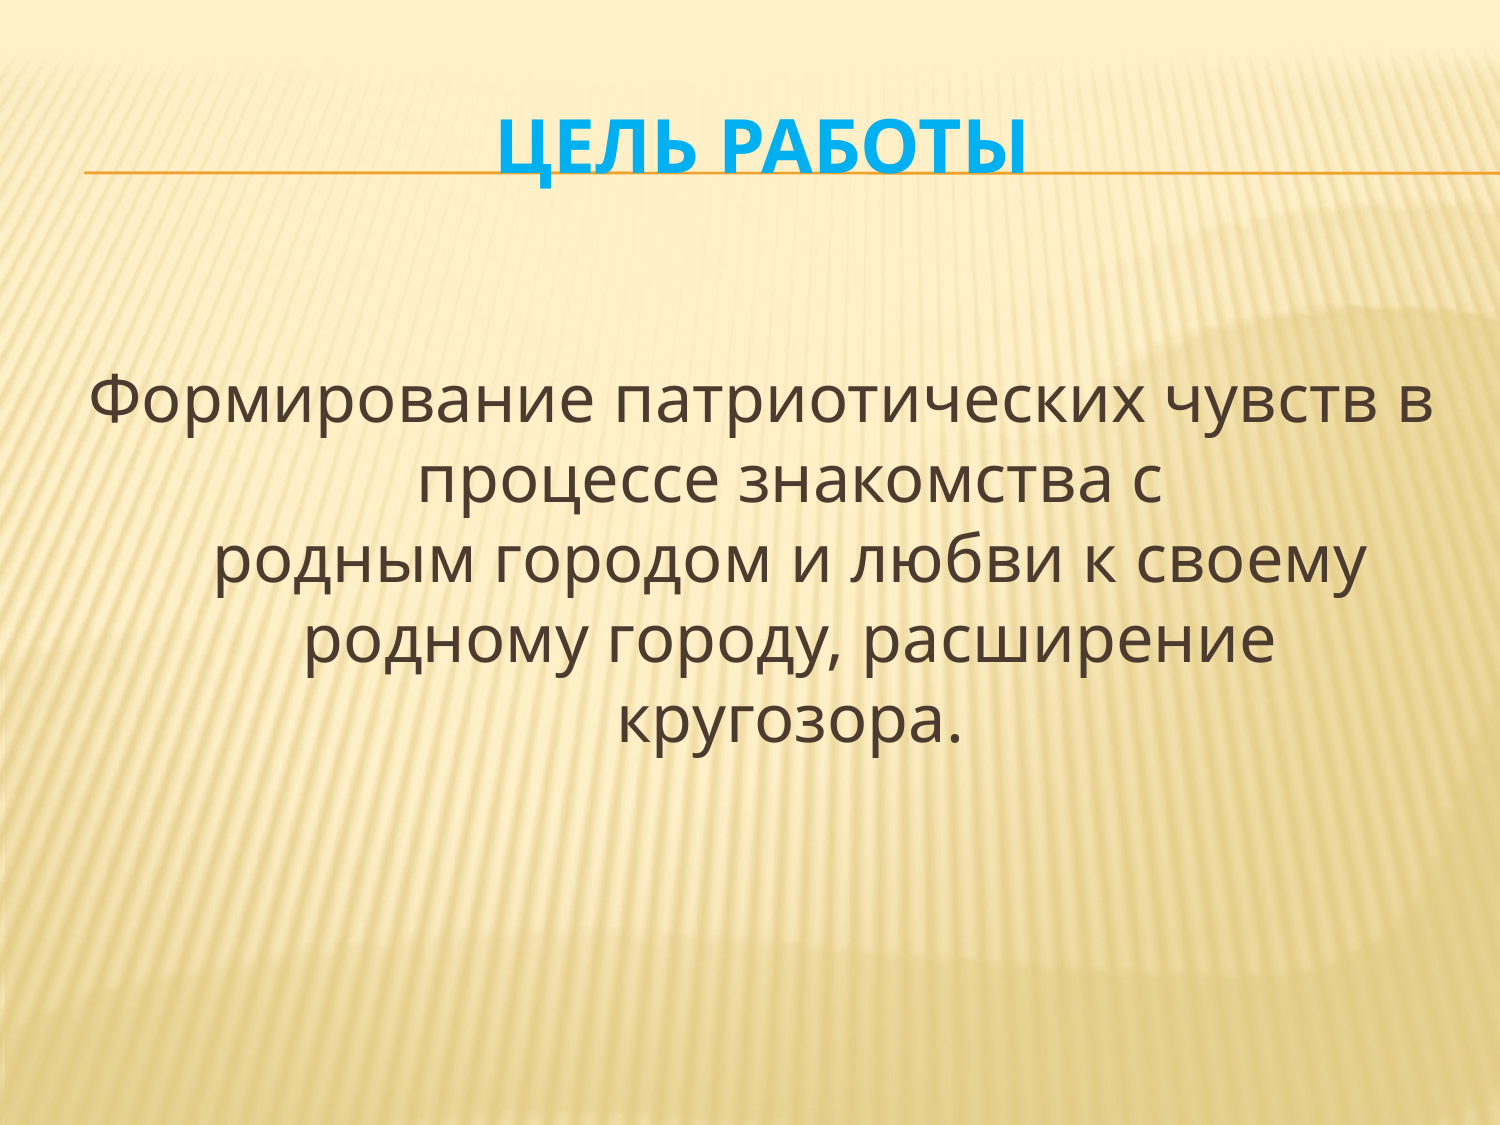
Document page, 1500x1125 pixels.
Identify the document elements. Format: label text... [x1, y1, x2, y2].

list Формирование патриотических чувств в процессе знакомства с родным городом и любви к своему родному городу, расширение кругозора. [50, 254, 1475, 998]
title Цель работы [50, 75, 1475, 213]
